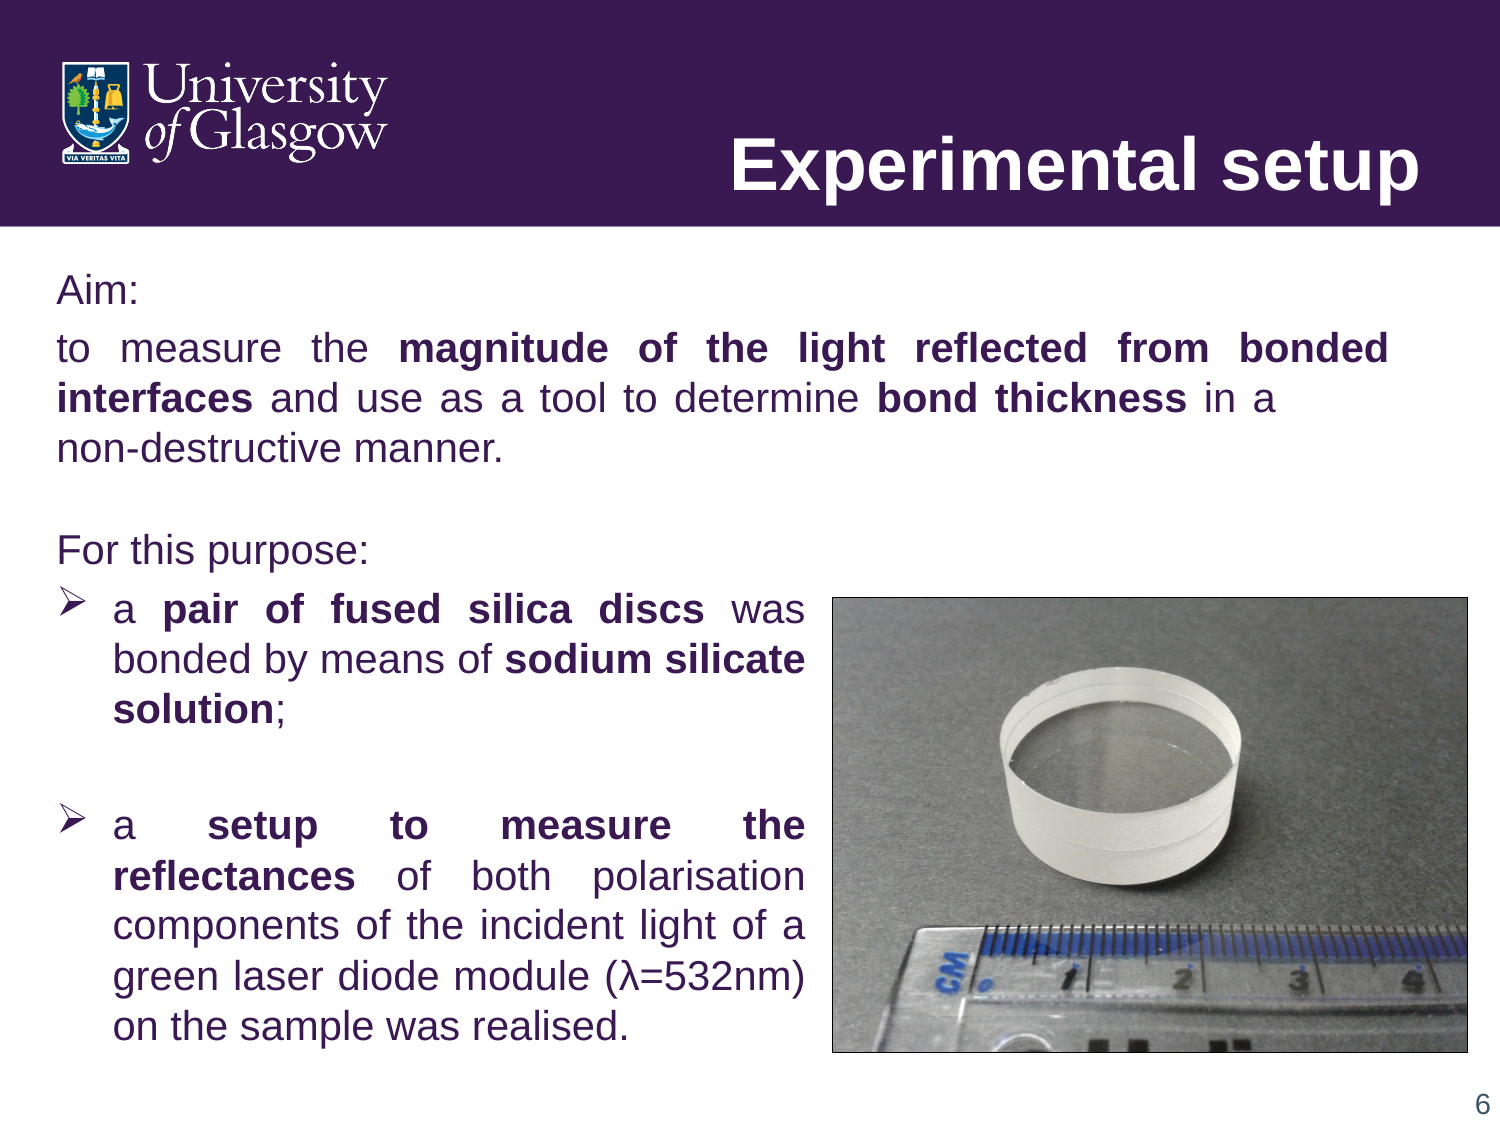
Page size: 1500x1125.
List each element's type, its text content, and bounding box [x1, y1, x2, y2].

picture [832, 597, 1469, 1053]
picture [62, 62, 396, 165]
text_box Experimental setup [714, 66, 1500, 254]
text_box Aim: to measure the magnitude of the light reflected from bonded interfaces and use as a tool to determine bond thickness in a non-destructive manner. [41, 255, 1405, 504]
text_box [0, 0, 1500, 227]
text_box For this purpose: a pair of fused silica discs was bonded by means of sodium silicate solution; a setup to measure the reflectances of both polarisation components of the incident light of a green laser diode module (λ=532nm) on the sample was realised. [41, 479, 821, 1071]
slide_number 6 [1193, 1077, 1500, 1125]
